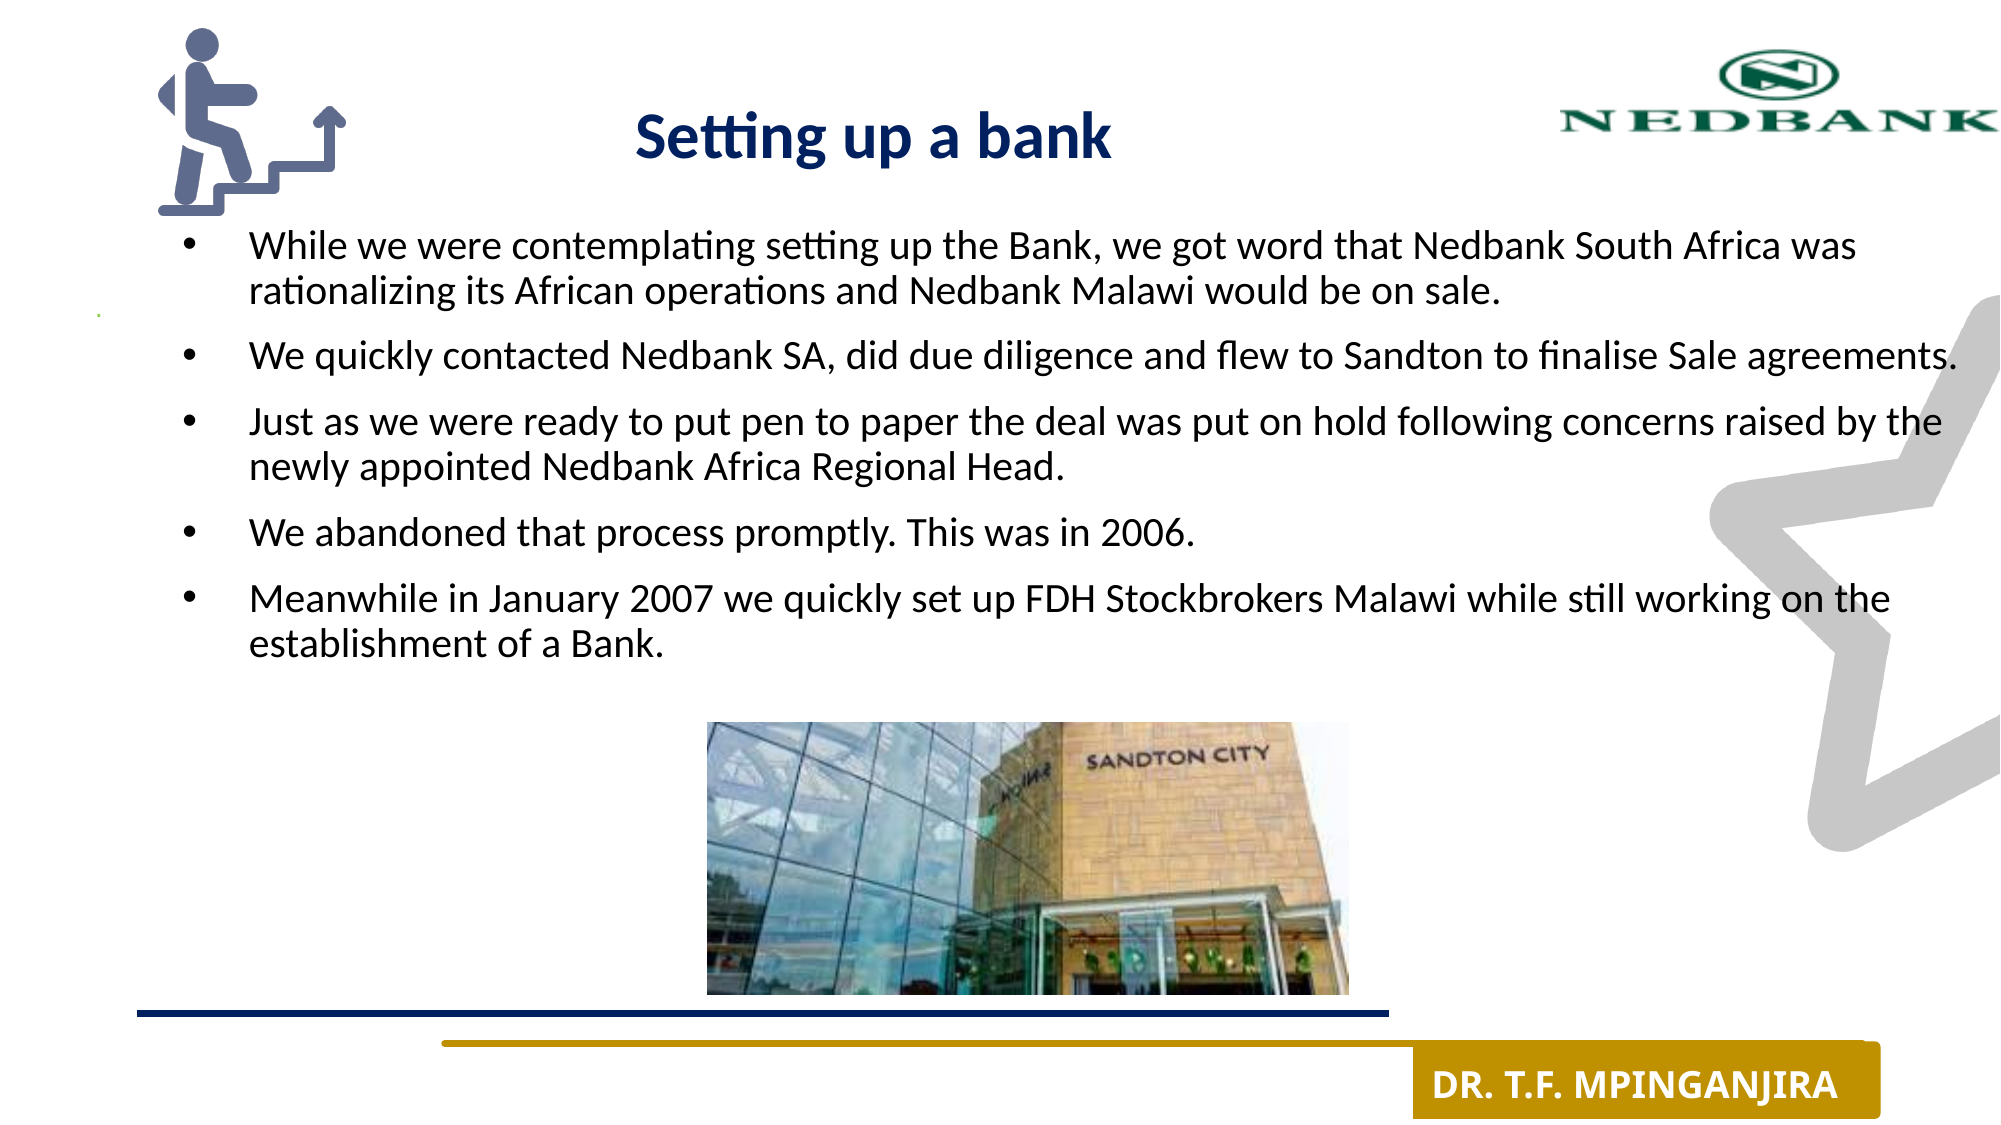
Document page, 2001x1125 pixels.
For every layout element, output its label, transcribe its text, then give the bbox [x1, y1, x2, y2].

list While we were contemplating setting up the Bank, we got word that Nedbank South Africa was rationalizing its African operations and Nedbank Malawi would be on sale. We quickly contacted Nedbank SA, did due diligence and flew to Sandton to finalise Sale agreements. Just as we were ready to put pen to paper the deal was put on hold following concerns raised by the newly appointed Nedbank Africa Regional Head. We abandoned that process promptly. This was in 2006. Meanwhile in January 2007 we quickly set up FDH Stockbrokers Malawi while still working on the establishment of a Bank. [158, 215, 1979, 281]
title Setting up a bank [620, 28, 1762, 215]
picture [1687, 295, 2000, 852]
picture [707, 722, 1350, 995]
picture [158, 28, 347, 216]
picture [1560, 0, 2000, 185]
text_box . [79, 281, 2000, 332]
list While we were contemplating setting up the Bank, we got word that Nedbank South Africa was rationalizing its African operations and Nedbank Malawi would be on sale. We quickly contacted Nedbank SA, did due diligence and flew to Sandton to finalise Sale agreements. Just as we were ready to put pen to paper the deal was put on hold following concerns raised by the newly appointed Nedbank Africa Regional Head. We abandoned that process promptly. This was in 2006. Meanwhile in January 2007 we quickly set up FDH Stockbrokers Malawi while still working on the establishment of a Bank. [158, 332, 1979, 1125]
text_box DR. T.F. MPINGANJIRA [1416, 1053, 2000, 1114]
